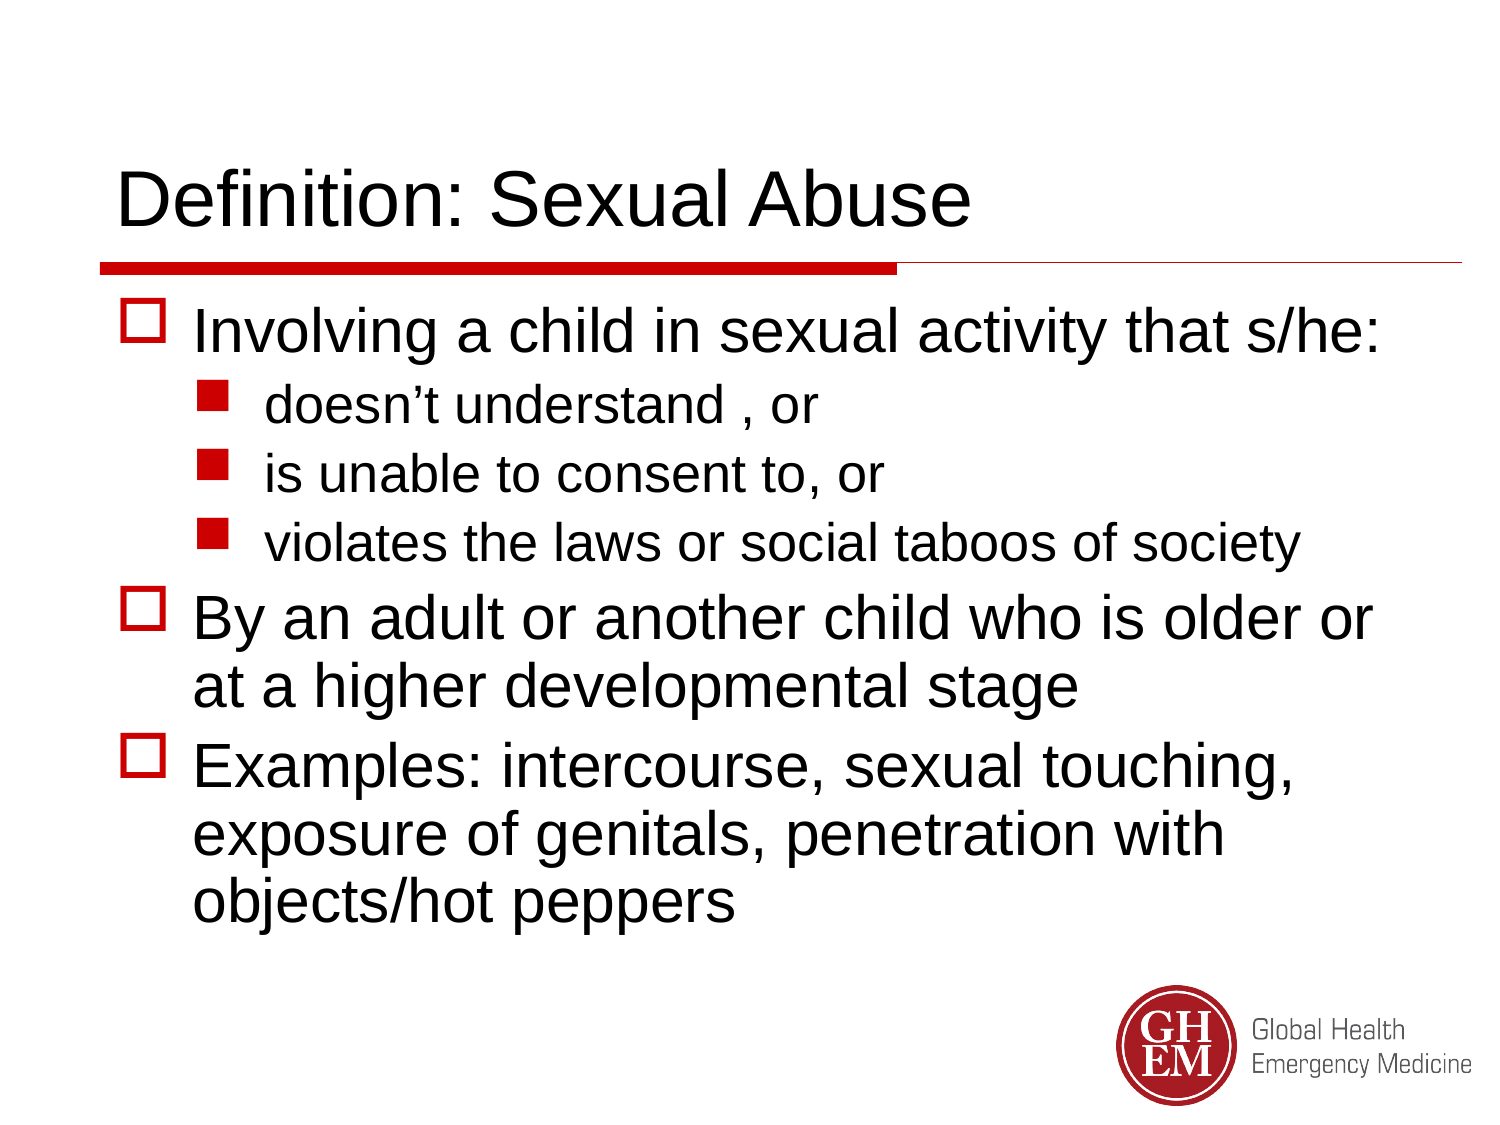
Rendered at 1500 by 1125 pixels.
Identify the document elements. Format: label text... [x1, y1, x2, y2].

title Definition: Sexual Abuse [100, 50, 1413, 250]
picture [1116, 985, 1471, 1106]
list Involving a child in sexual activity that s/he: doesn’t understand , or is unable to consent to, or violates the laws or social taboos of society By an adult or another child who is older or at a higher developmental stage Examples: intercourse, sexual touching, exposure of genitals, penetration with objects/hot peppers [100, 290, 1413, 991]
